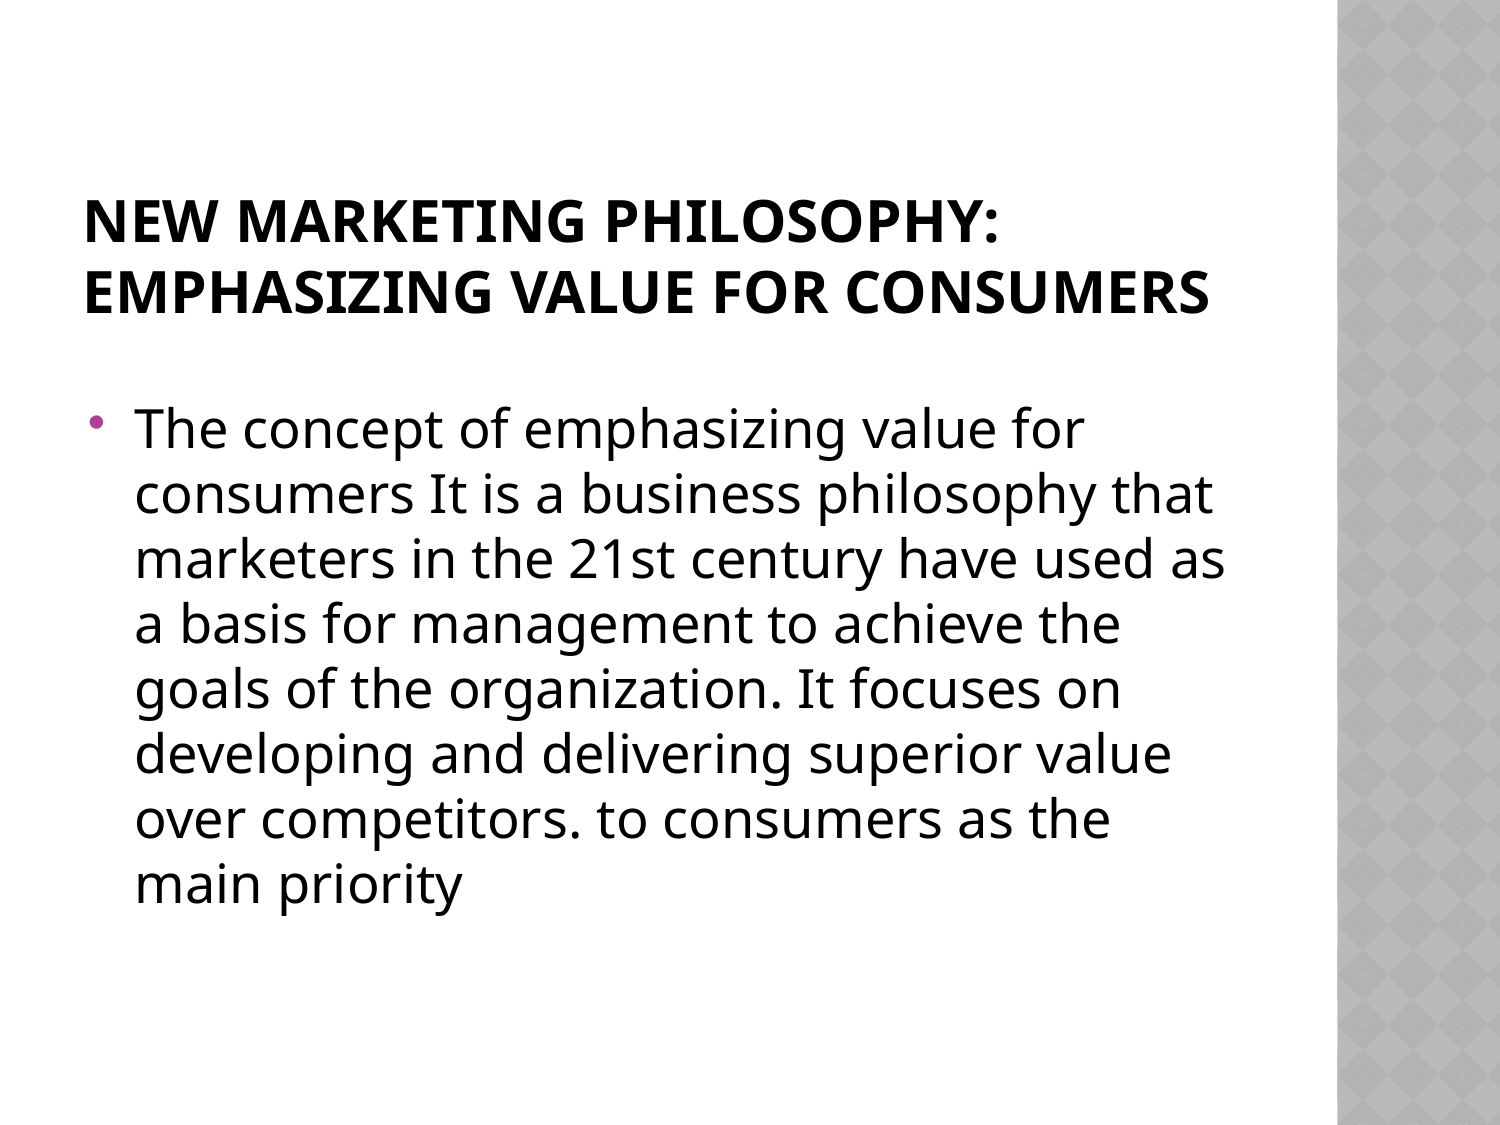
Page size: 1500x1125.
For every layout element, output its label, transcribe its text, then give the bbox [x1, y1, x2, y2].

list The concept of emphasizing value for consumers It is a business philosophy that marketers in the 21st century have used as a basis for management to achieve the goals of the organization. It focuses on developing and delivering superior value over competitors. to consumers as the main priority [75, 387, 1263, 1059]
title New Marketing Philosophy: Emphasizing Value for Consumers [75, 137, 1263, 325]
